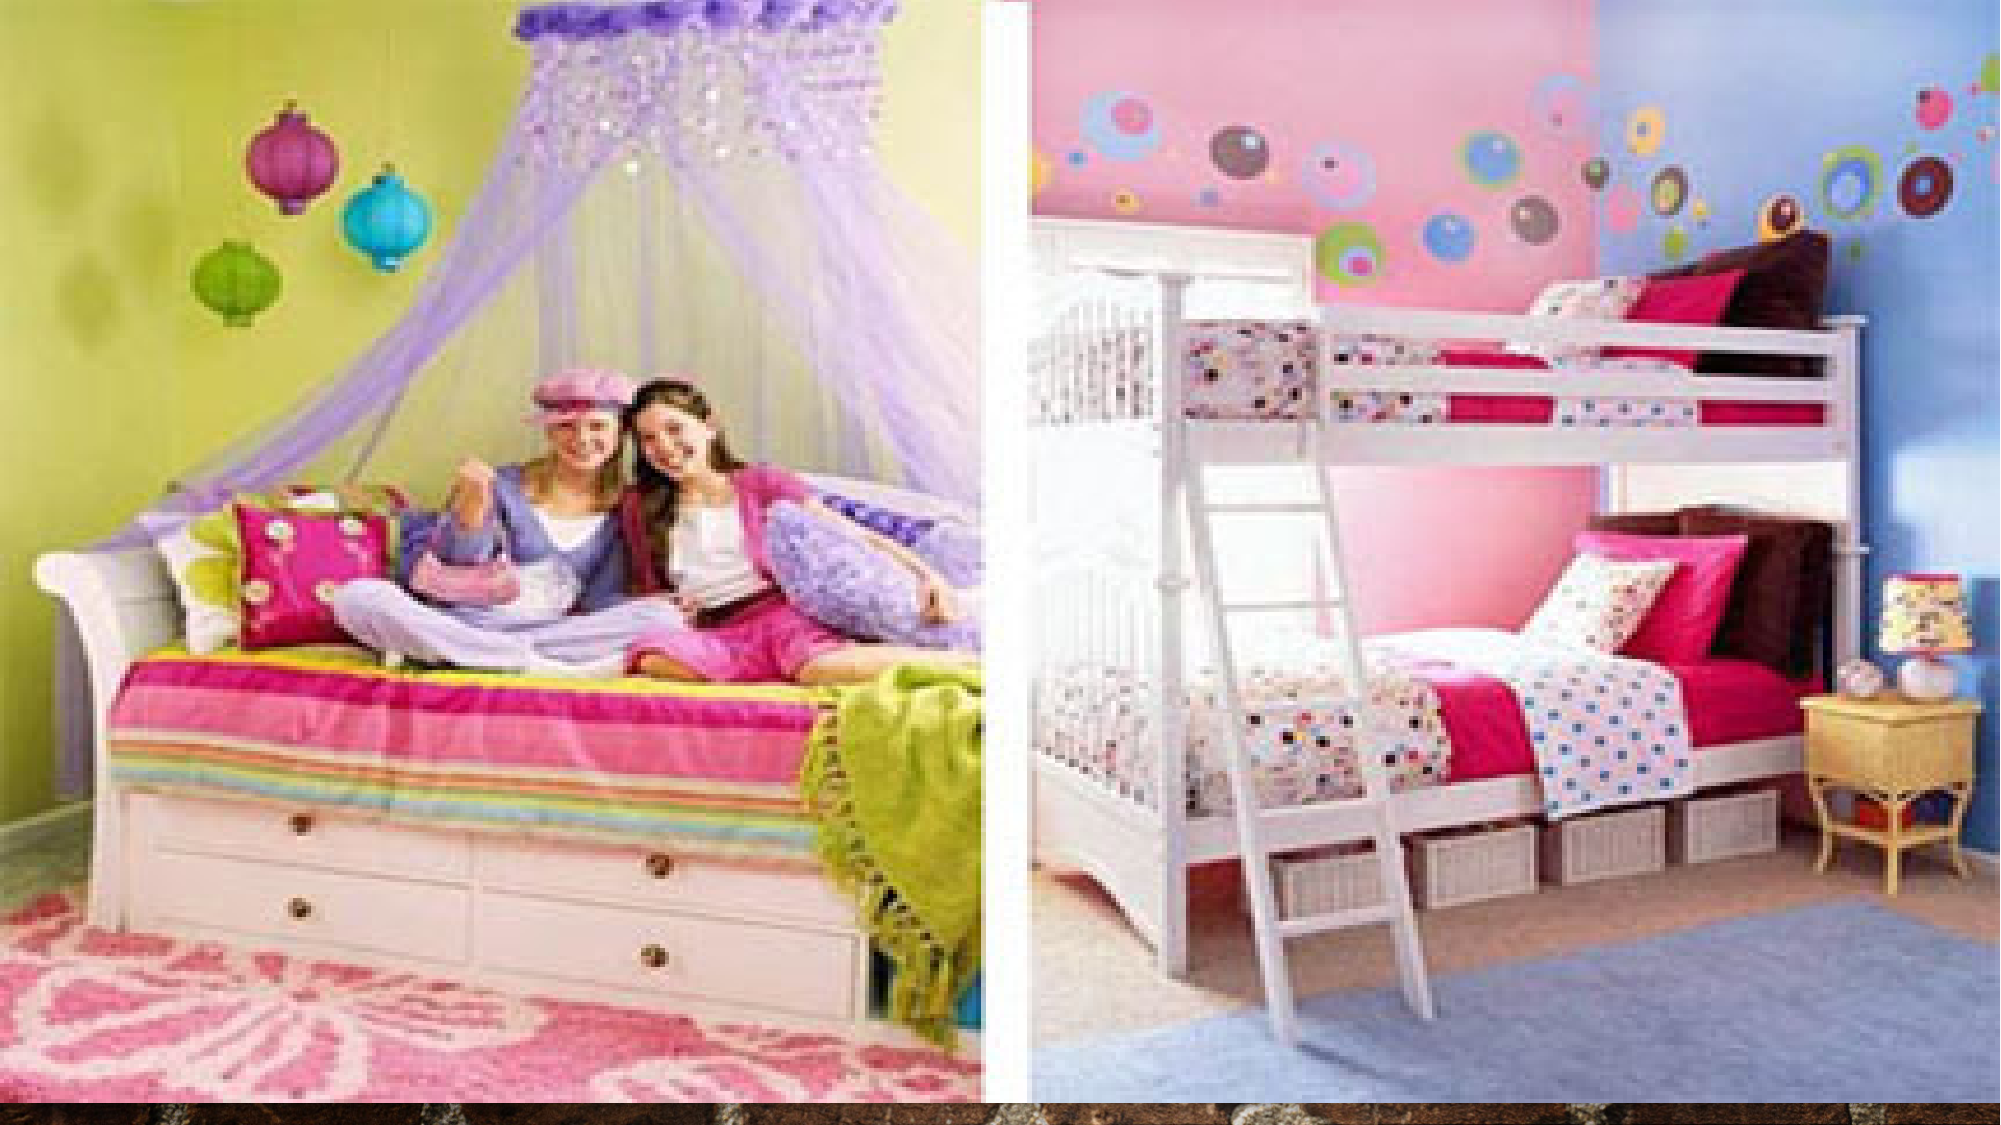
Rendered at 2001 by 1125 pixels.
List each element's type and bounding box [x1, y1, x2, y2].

picture [0, 1103, 2000, 1125]
list [0, 0, 2000, 1103]
